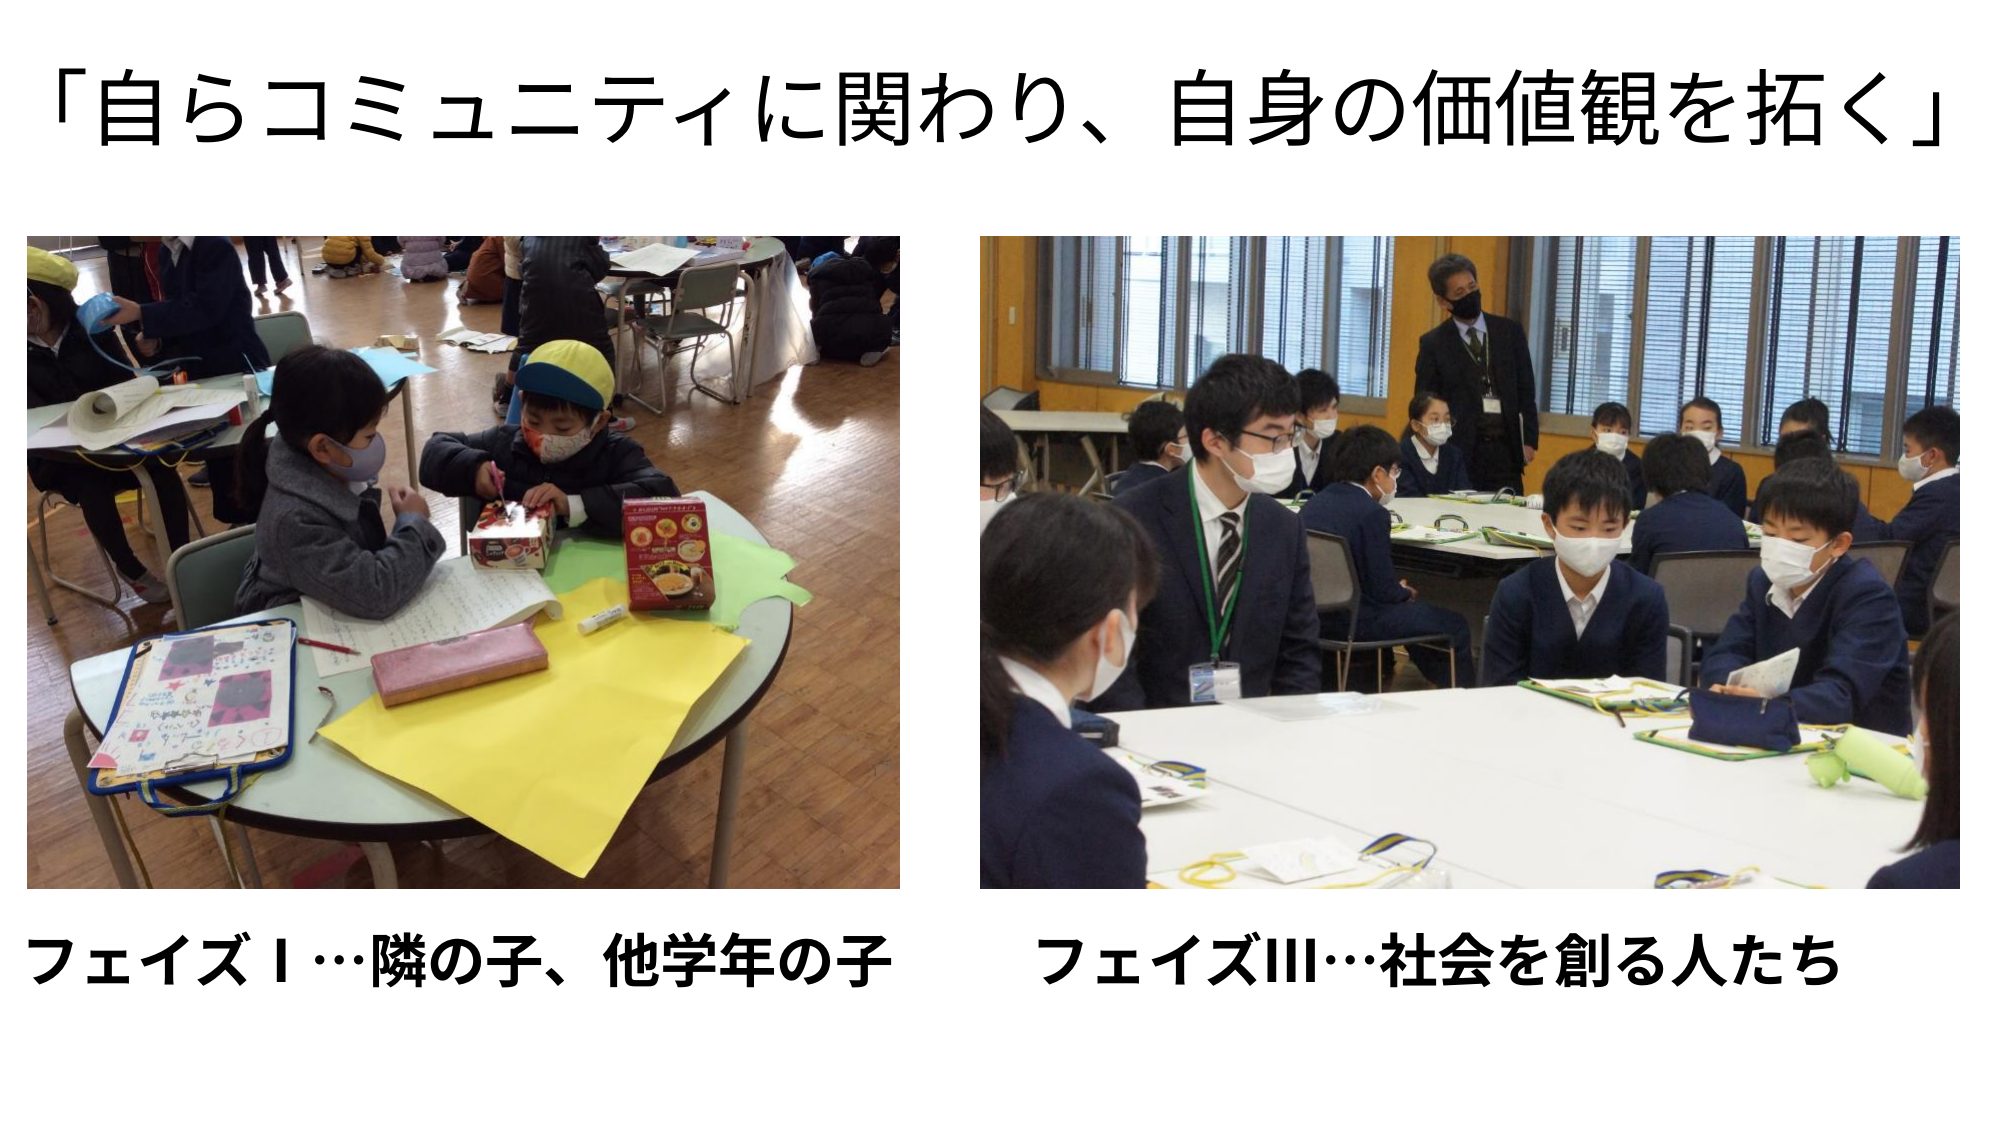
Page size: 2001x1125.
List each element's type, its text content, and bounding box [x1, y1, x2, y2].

text_box フェイズⅢ…社会を創る人たち [1016, 916, 1923, 1002]
text_box フェイズⅠ…隣の子、他学年の子 [6, 916, 913, 1002]
text_box 「自らコミュニティに関わり、自身の価値観を拓く」 [0, 48, 2000, 164]
picture [27, 236, 900, 889]
picture [980, 236, 1960, 889]
